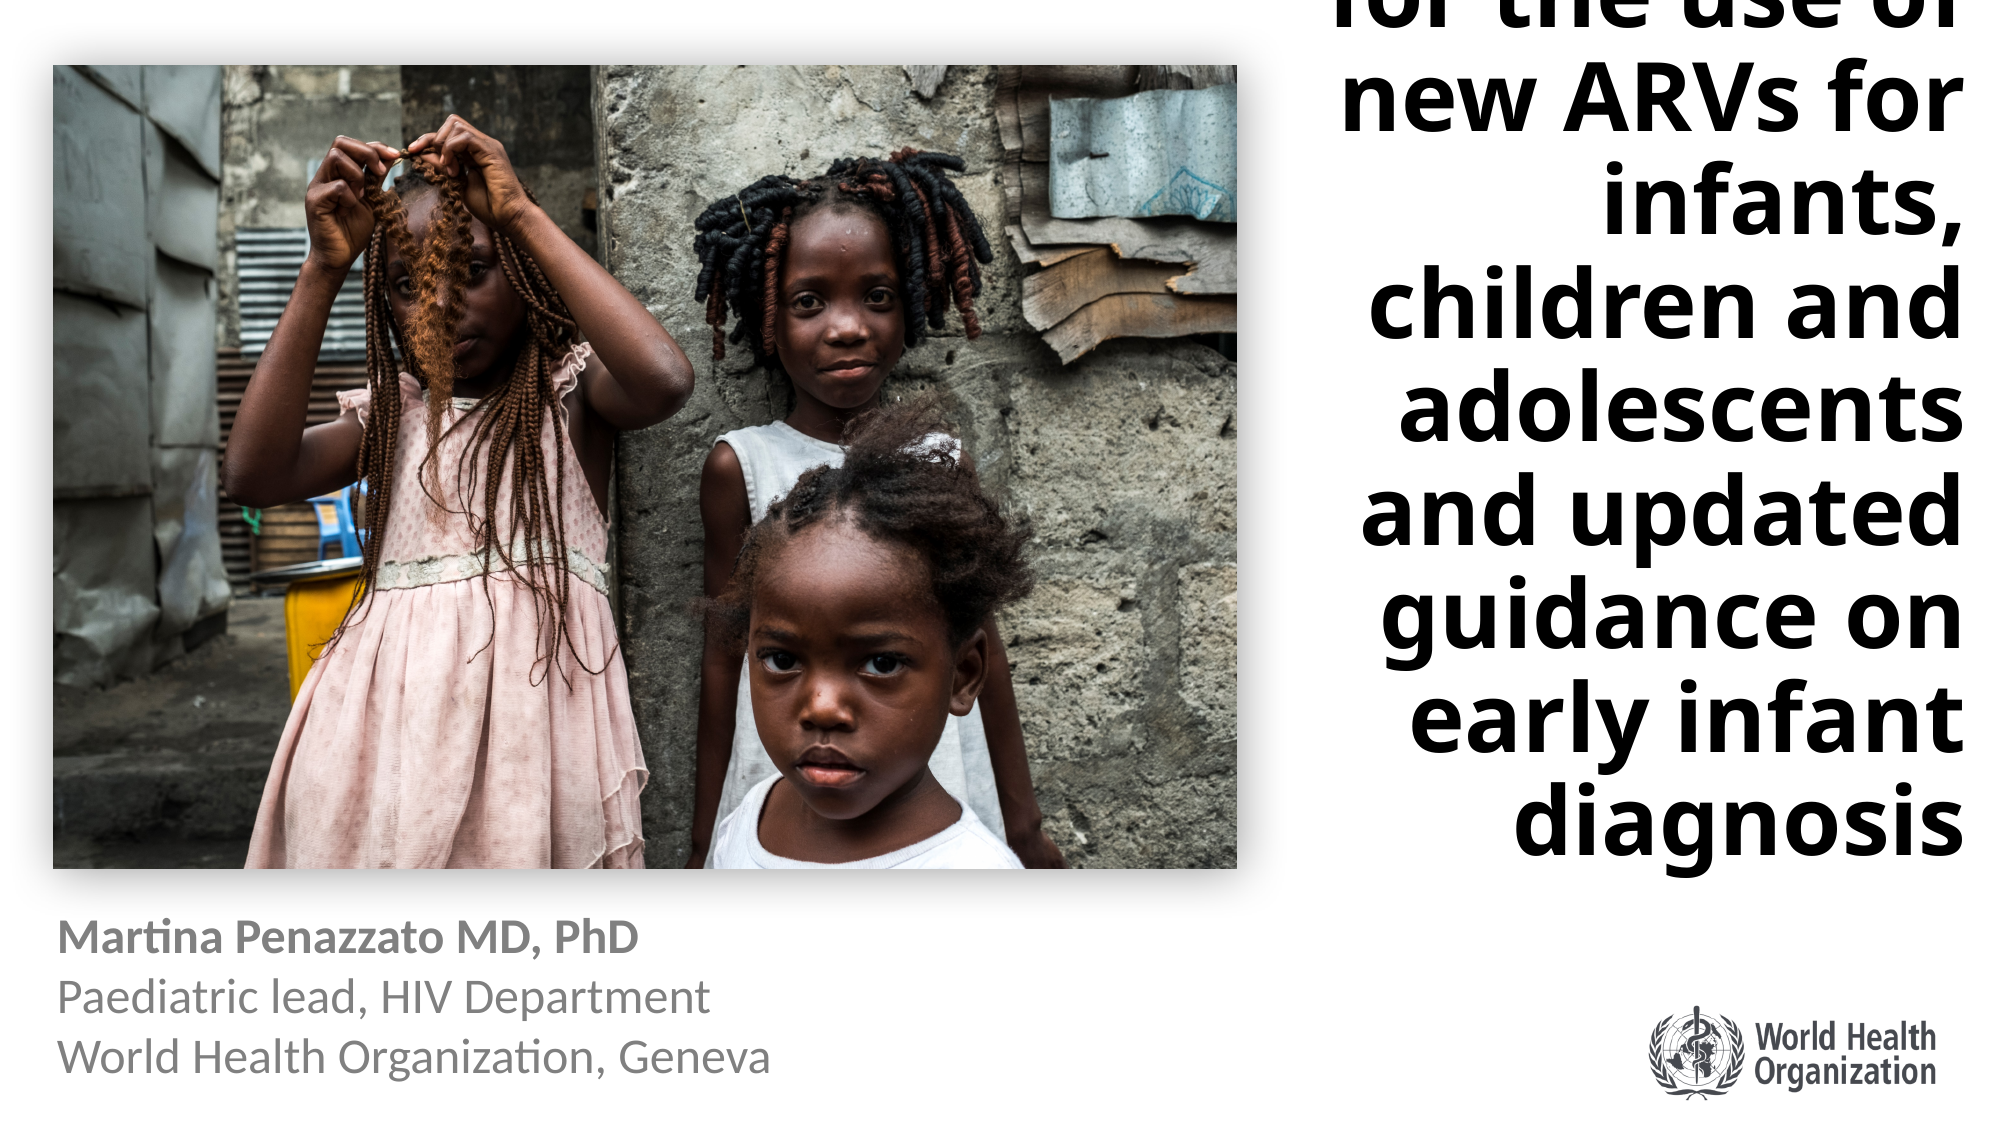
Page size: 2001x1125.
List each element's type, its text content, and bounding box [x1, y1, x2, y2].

text_box Martina Penazzato MD, PhD Paediatric lead, HIV Department World Health Organization, Geneva [42, 886, 1017, 1091]
picture [53, 65, 1237, 869]
title Opportunities for the use of new ARVs for infants, children and adolescents and updated guidance on early infant diagnosis [1257, 492, 1982, 884]
